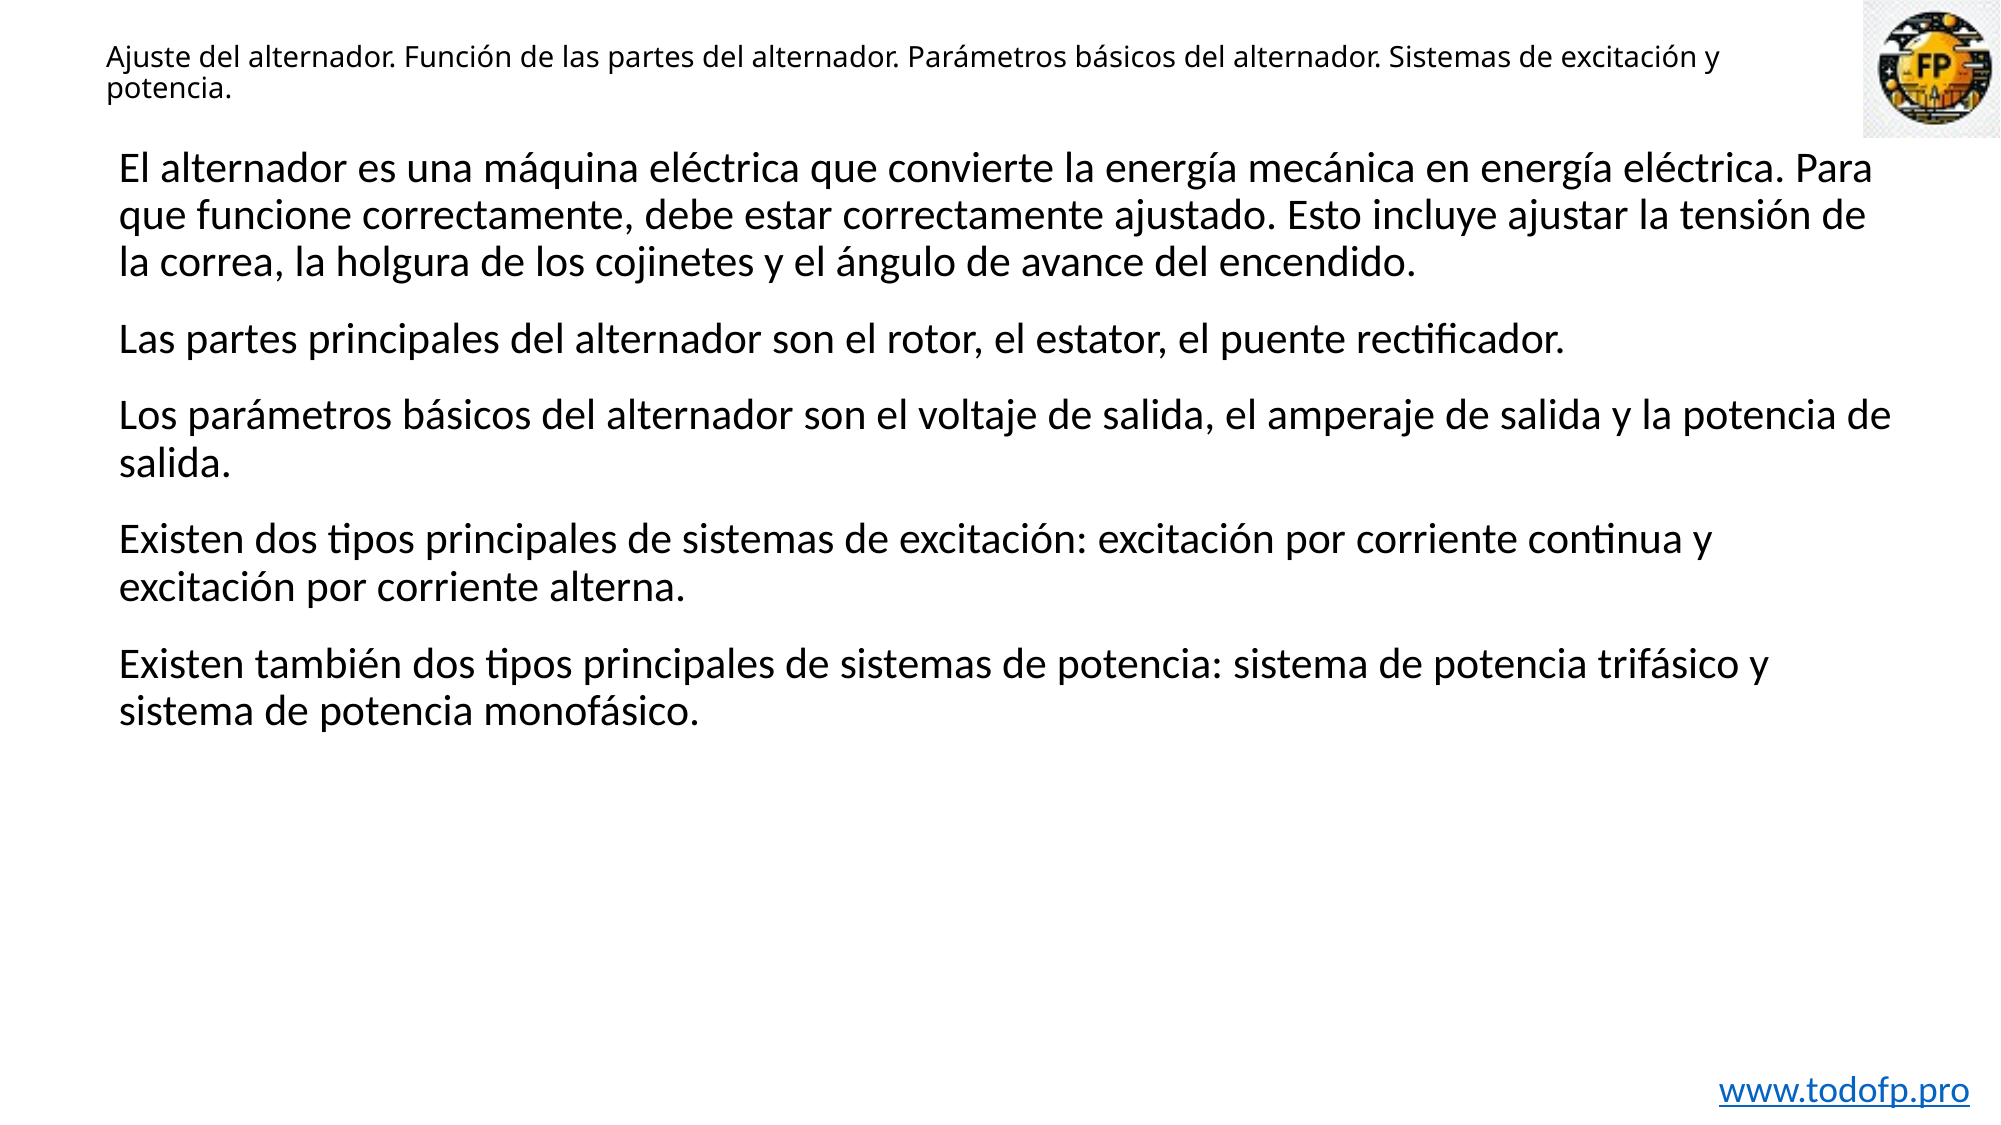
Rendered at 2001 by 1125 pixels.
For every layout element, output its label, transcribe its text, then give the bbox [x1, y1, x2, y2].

text_box www.todofp.pro [1692, 1057, 1986, 1117]
list El alternador es una máquina eléctrica que convierte la energía mecánica en energía eléctrica. Para que funcione correctamente, debe estar correctamente ajustado. Esto incluye ajustar la tensión de la correa, la holgura de los cojinetes y el ángulo de avance del encendido. Las partes principales del alternador son el rotor, el estator, el puente rectificador. Los parámetros básicos del alternador son el voltaje de salida, el amperaje de salida y la potencia de salida. Existen dos tipos principales de sistemas de excitación: excitación por corriente continua y excitación por corriente alterna. Existen también dos tipos principales de sistemas de potencia: sistema de potencia trifásico y sistema de potencia monofásico. [104, 136, 1915, 1063]
picture [1863, 0, 2000, 138]
title Ajuste del alternador. Función de las partes del alternador. Parámetros básicos del alternador. Sistemas de excitación y potencia. [91, 16, 1819, 131]
